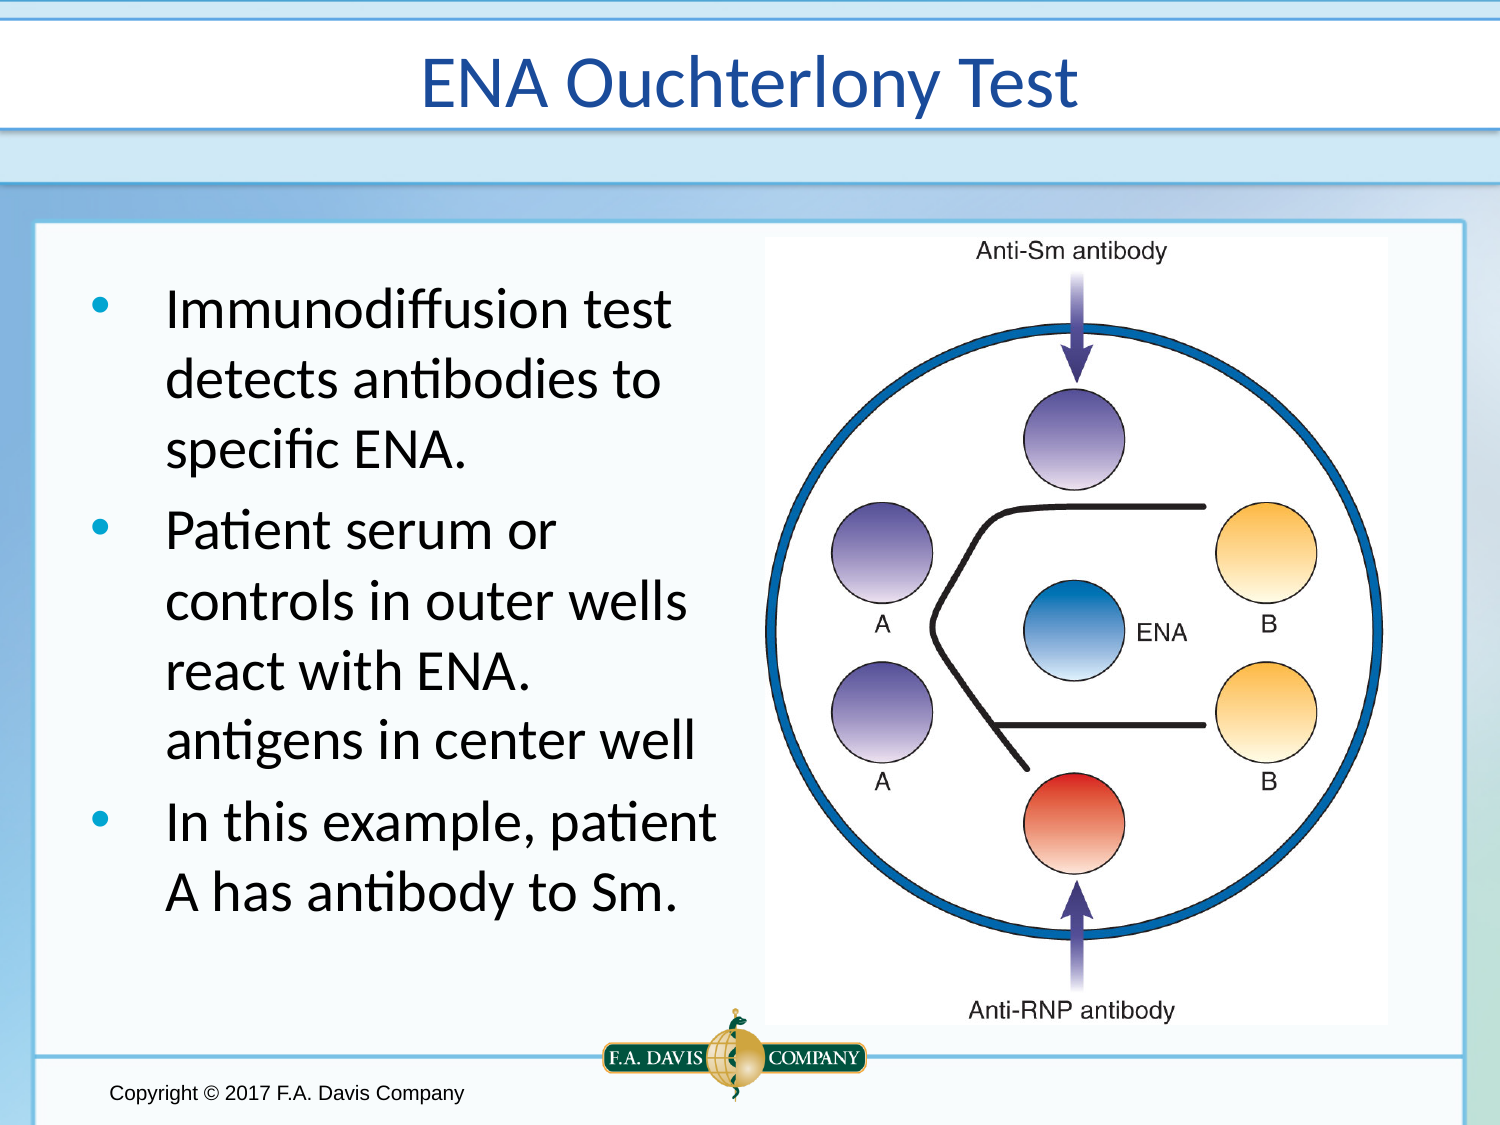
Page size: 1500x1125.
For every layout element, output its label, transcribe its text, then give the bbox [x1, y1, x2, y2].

picture [0, 135, 1500, 1125]
list Immunodiffusion test detects antibodies to specific ENA. Patient serum or controls in outer wells react with ENA. antigens in center well In this example, patient A has antibody to Sm. [75, 262, 738, 1005]
picture [0, 0, 1500, 21]
title ENA Ouchterlony Test [0, 21, 1500, 135]
